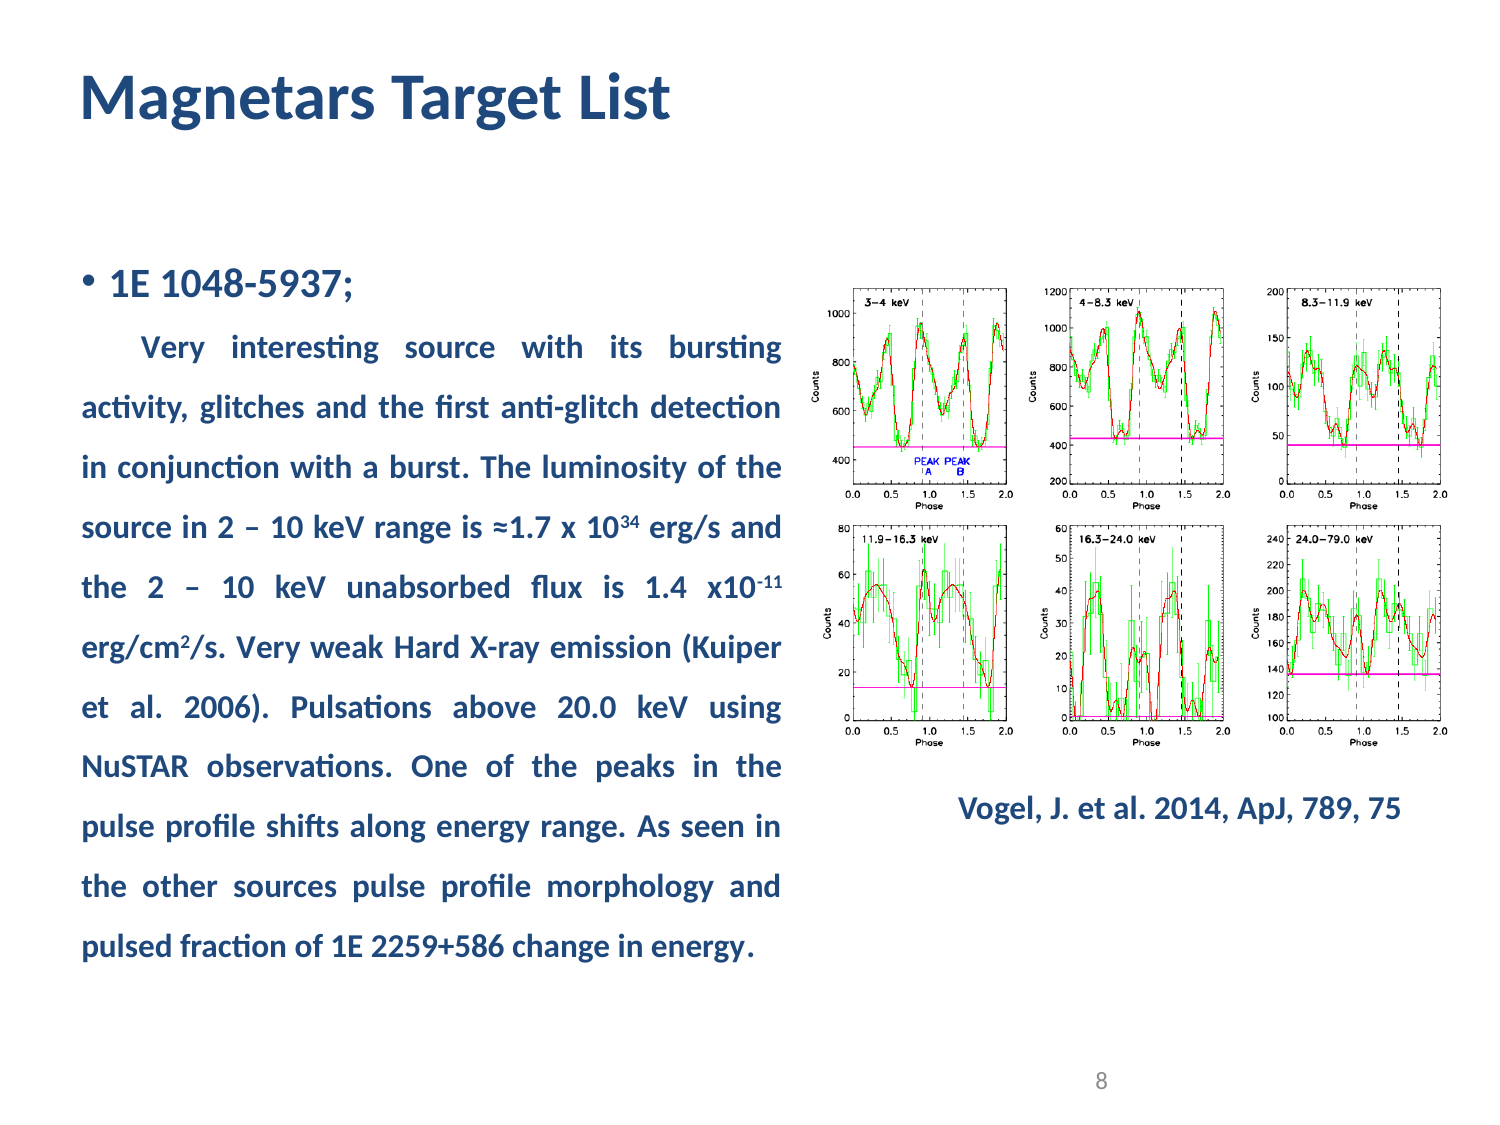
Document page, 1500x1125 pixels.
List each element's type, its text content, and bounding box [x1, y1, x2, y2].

text_box 8 [1080, 1049, 1431, 1110]
picture [808, 278, 1459, 752]
text_box 1E 1048-5937; Very interesting source with its bursting activity, glitches and the first anti-glitch detection in conjunction with a burst. The luminosity of the source in 2 – 10 keV range is ≈1.7 x 1034 erg/s and the 2 – 10 keV unabsorbed flux is 1.4 x10-11 erg/cm2/s. Very weak Hard X-ray emission (Kuiper et al. 2006). Pulsations above 20.0 keV using NuSTAR observations. One of the peaks in the pulse profile shifts along energy range. As seen in the other sources pulse profile morphology and pulsed fraction of 1E 2259+586 change in energy. [64, 184, 798, 1011]
text_box Vogel, J. et al. 2014, ApJ, 789, 75 [943, 778, 1418, 834]
text_box Magnetars Target List [64, 23, 1447, 197]
